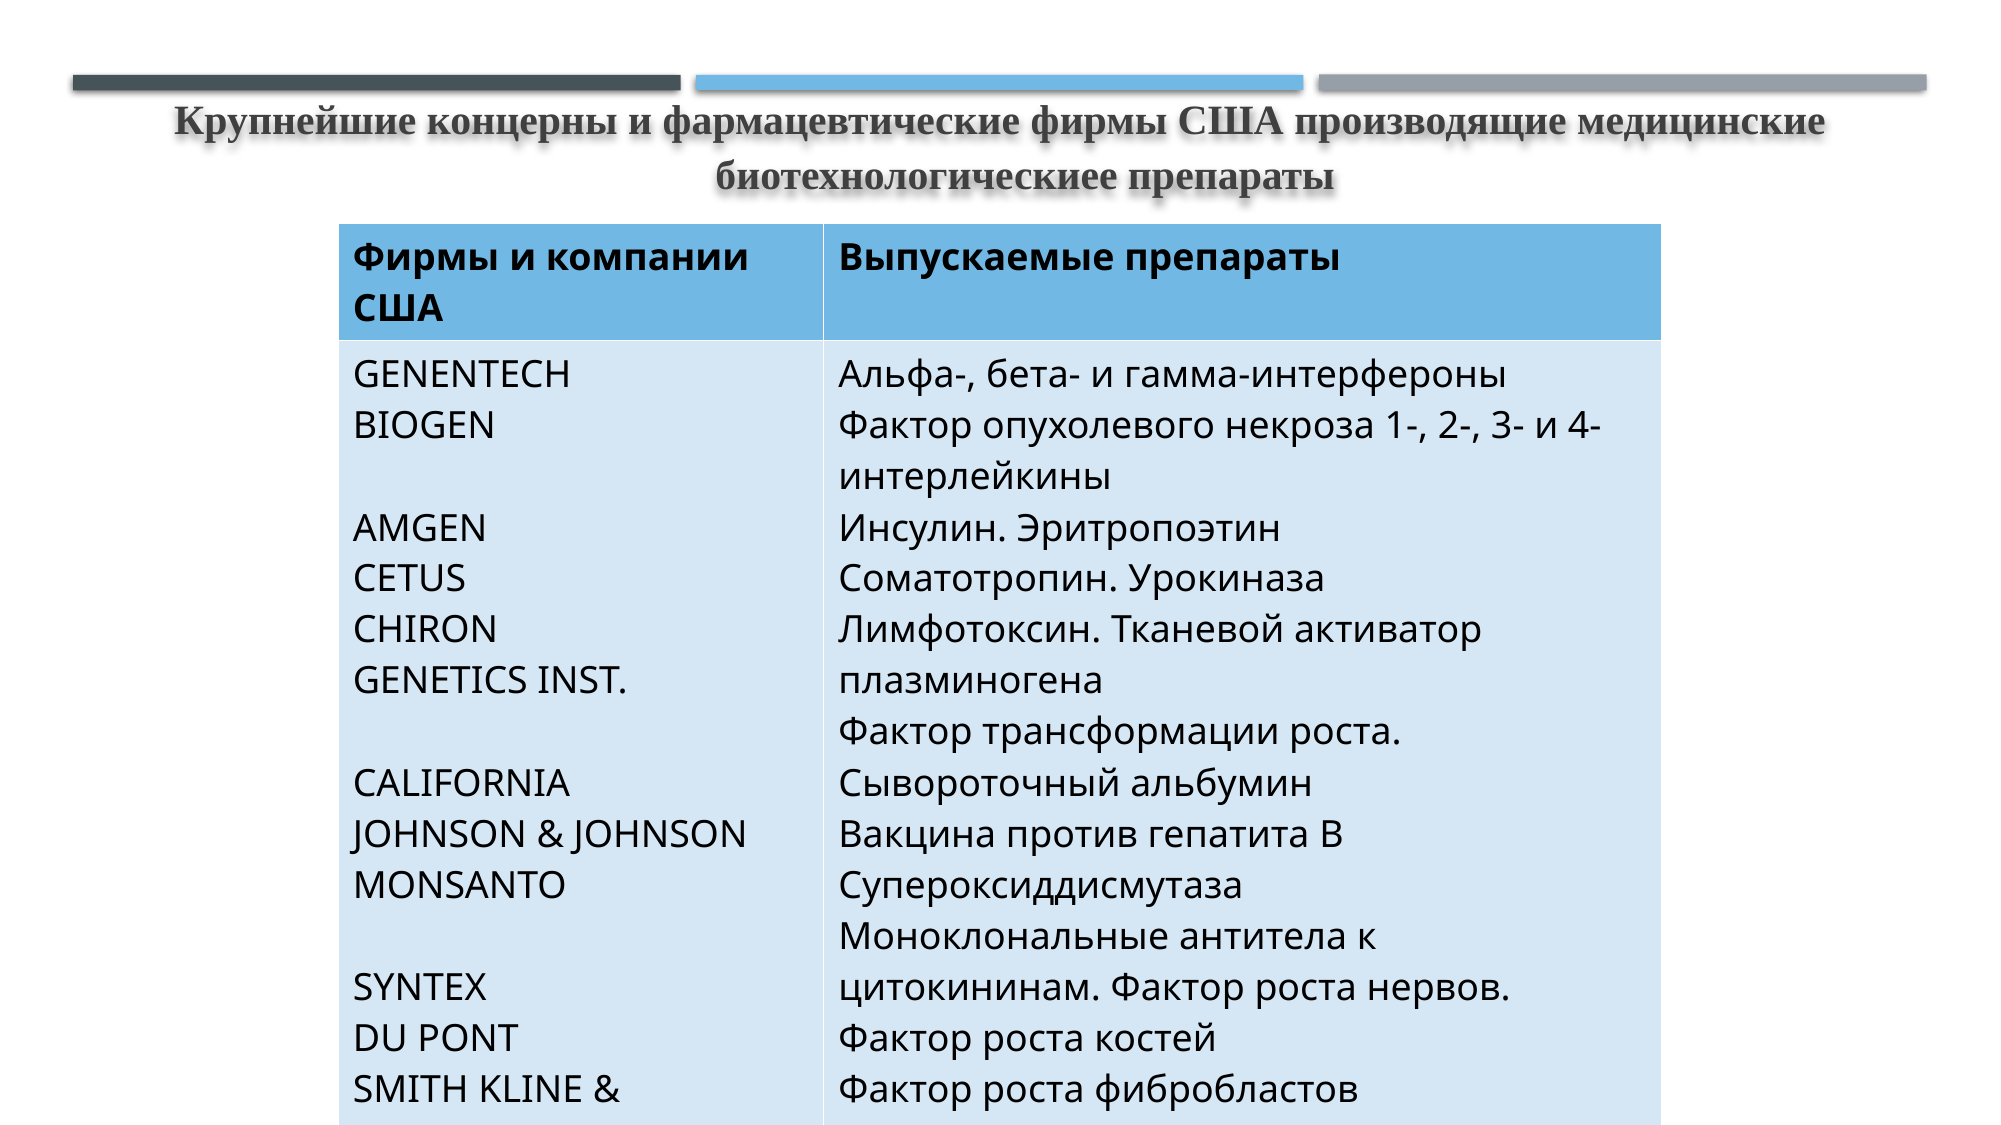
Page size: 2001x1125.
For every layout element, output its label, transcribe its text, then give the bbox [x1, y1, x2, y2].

text_box [285, 35, 1715, 1125]
table_cell Альфа-, бета- и гамма-интерфероны Фактор опухолевого некроза 1-, 2-, 3- и 4-интерлейкины Инсулин. Эритропоэтин Соматотропин. Урокиназа Лимфотоксин. Тканевой активатор плазминогена Фактор трансформации роста. Сывороточный альбумин Вакцина против гепатита В Супероксиддисмутаза Моноклональные антитела к цитокининам. Фактор роста нервов. Фактор роста костей Фактор роста фибробластов Белок С. Ангиогенин Тромболитические ферменты Фактор активации макрофагов Ингибиторы ренина [824, 341, 1661, 1125]
table_cell GENENTECH BIOGEN AMGEN CETUS CHIRON GENETICS INST. CALIFORNIA JOHNSON & JOHNSON MONSANTO SYNTEX DU PONT SMITH KLINE & FRENCH АВВОТ [339, 341, 823, 1125]
list Крупнейшие концерны и фармацевтические фирмы США производящие медицинские биотехнологическиее препараты [142, 8, 1858, 277]
table_header Фирмы и компании США [339, 224, 823, 340]
table_header Выпускаемые препараты [824, 224, 1661, 340]
